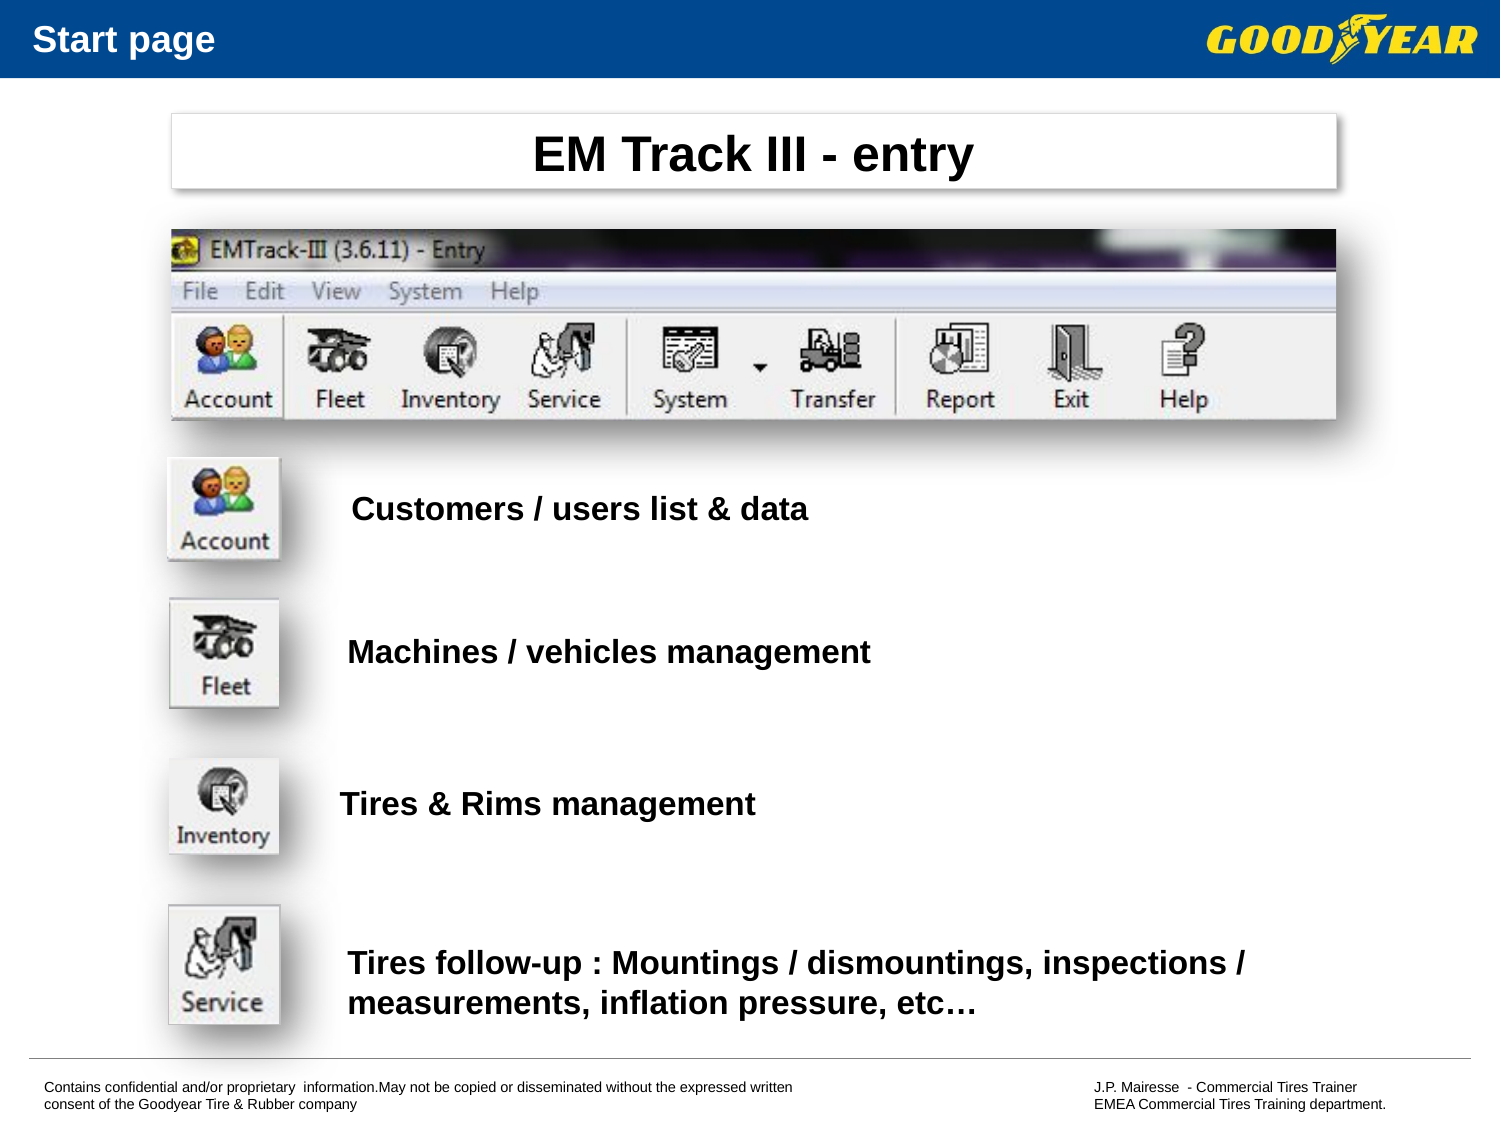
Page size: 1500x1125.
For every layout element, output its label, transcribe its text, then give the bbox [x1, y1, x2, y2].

text_box Tires & Rims management [324, 774, 880, 829]
text_box EM Track III - entry [171, 113, 1337, 189]
text_box Machines / vehicles management [332, 623, 939, 678]
picture [1195, 3, 1489, 75]
picture [168, 904, 280, 1024]
picture [169, 597, 280, 710]
text_box Start page [17, 7, 432, 67]
picture [171, 229, 1337, 421]
picture [169, 758, 280, 855]
picture [167, 456, 282, 563]
text_box Tires follow-up : Mountings / dismountings, inspections / measurements, inflation pressure, etc… [332, 934, 1337, 1029]
text_box Customers / users list & data [336, 479, 1034, 535]
